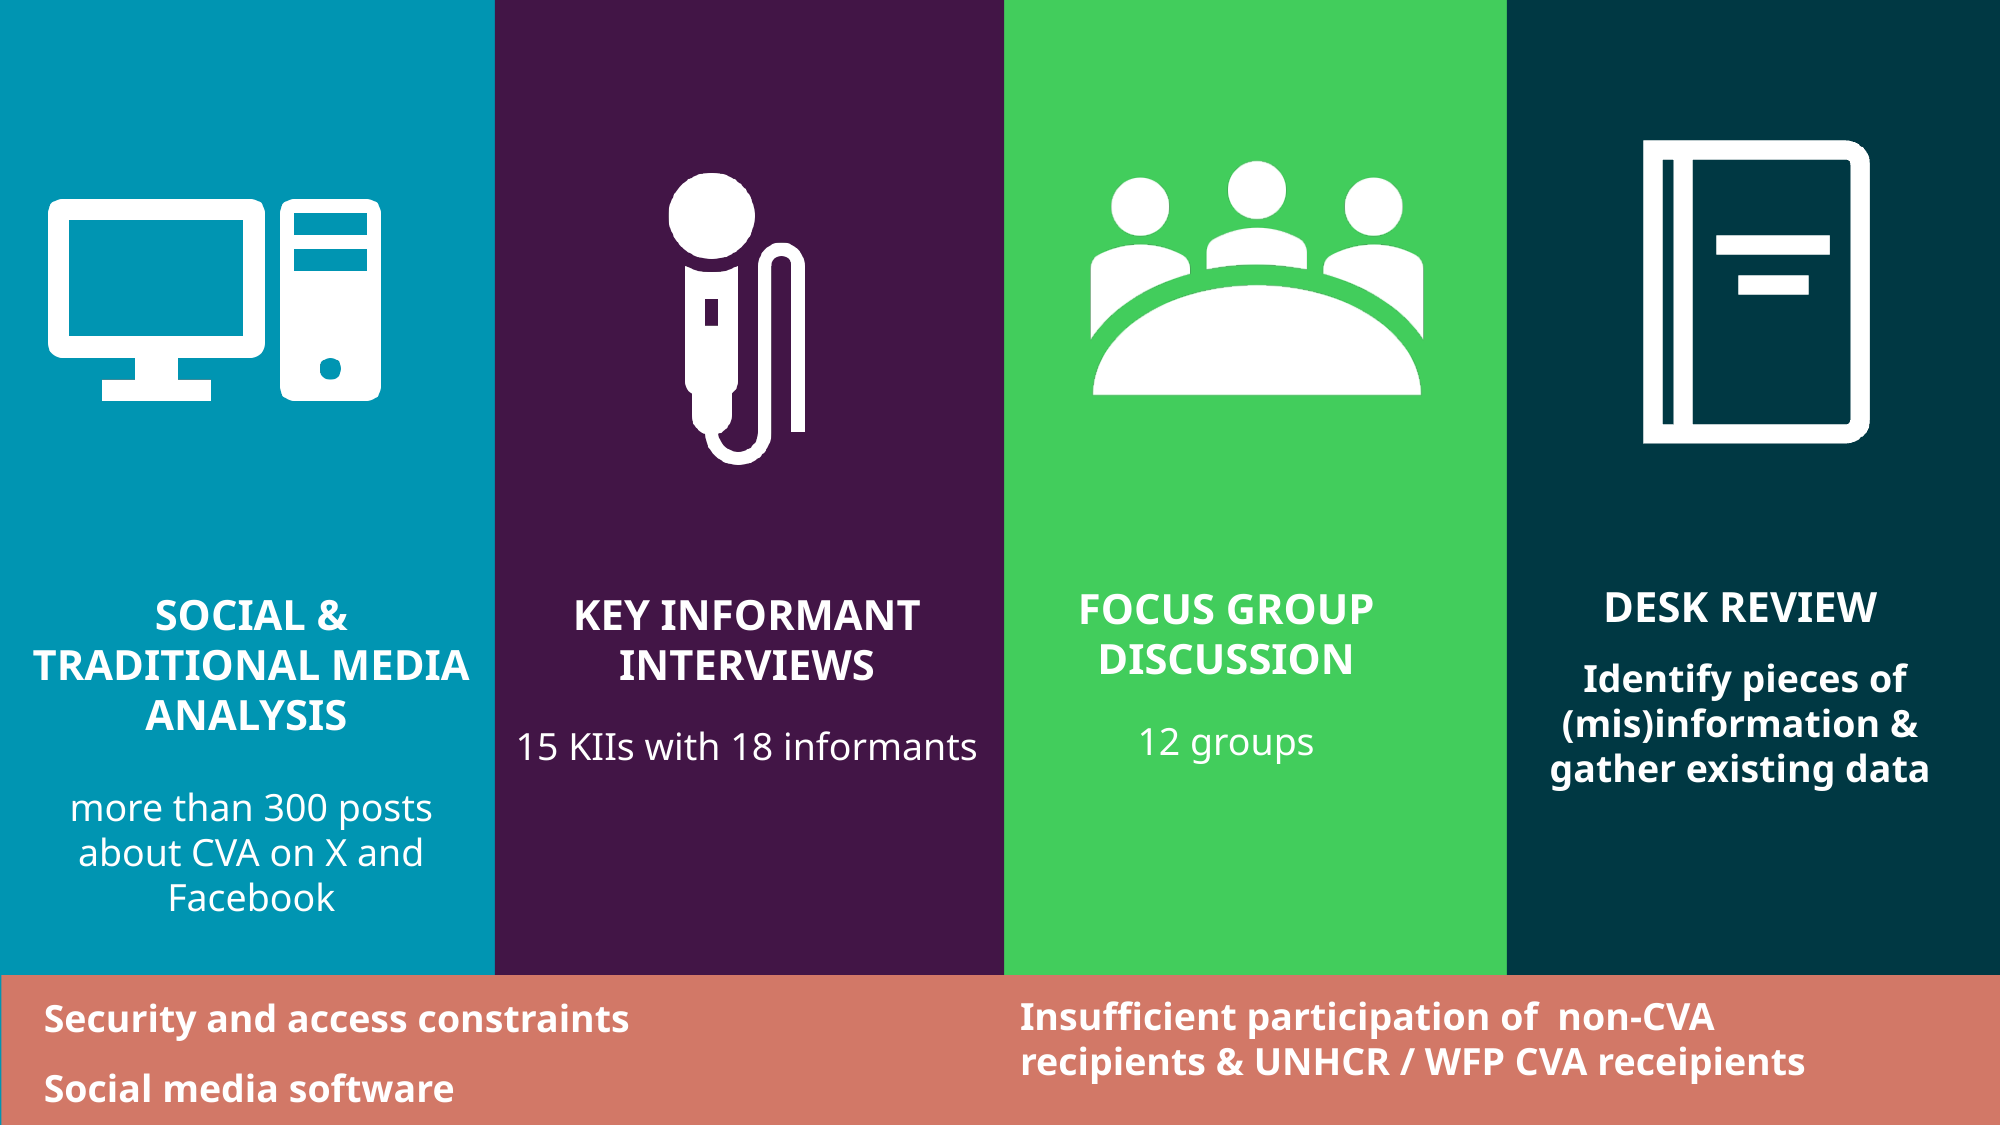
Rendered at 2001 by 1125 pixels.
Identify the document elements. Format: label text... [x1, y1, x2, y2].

picture [40, 126, 388, 473]
text_box [0, 0, 494, 974]
text_box [494, 0, 1005, 580]
text_box Insufficient participation of non-CVA recipients & UNHCR / WFP CVA receipients [1005, 985, 1893, 1091]
text_box Focus Group Discussion 12 groups [995, 575, 1457, 771]
text_box Key Informant Interviews 15 KIIs with 18 informants [498, 580, 996, 776]
text_box [1506, 0, 2000, 974]
text_box [0, 974, 2000, 1125]
picture [575, 159, 894, 479]
text_box Desk Review Identify pieces of (mis)information & gather existing data [1491, 572, 1990, 798]
text_box Security and access constraints Social media software [28, 987, 988, 1118]
text_box [494, 771, 1005, 974]
picture [1057, 78, 1457, 478]
text_box [1005, 0, 1506, 974]
picture [1580, 117, 1929, 466]
text_box Social & traditional media analysis more than 300 posts about CVA on X and Facebook [2, 580, 501, 926]
